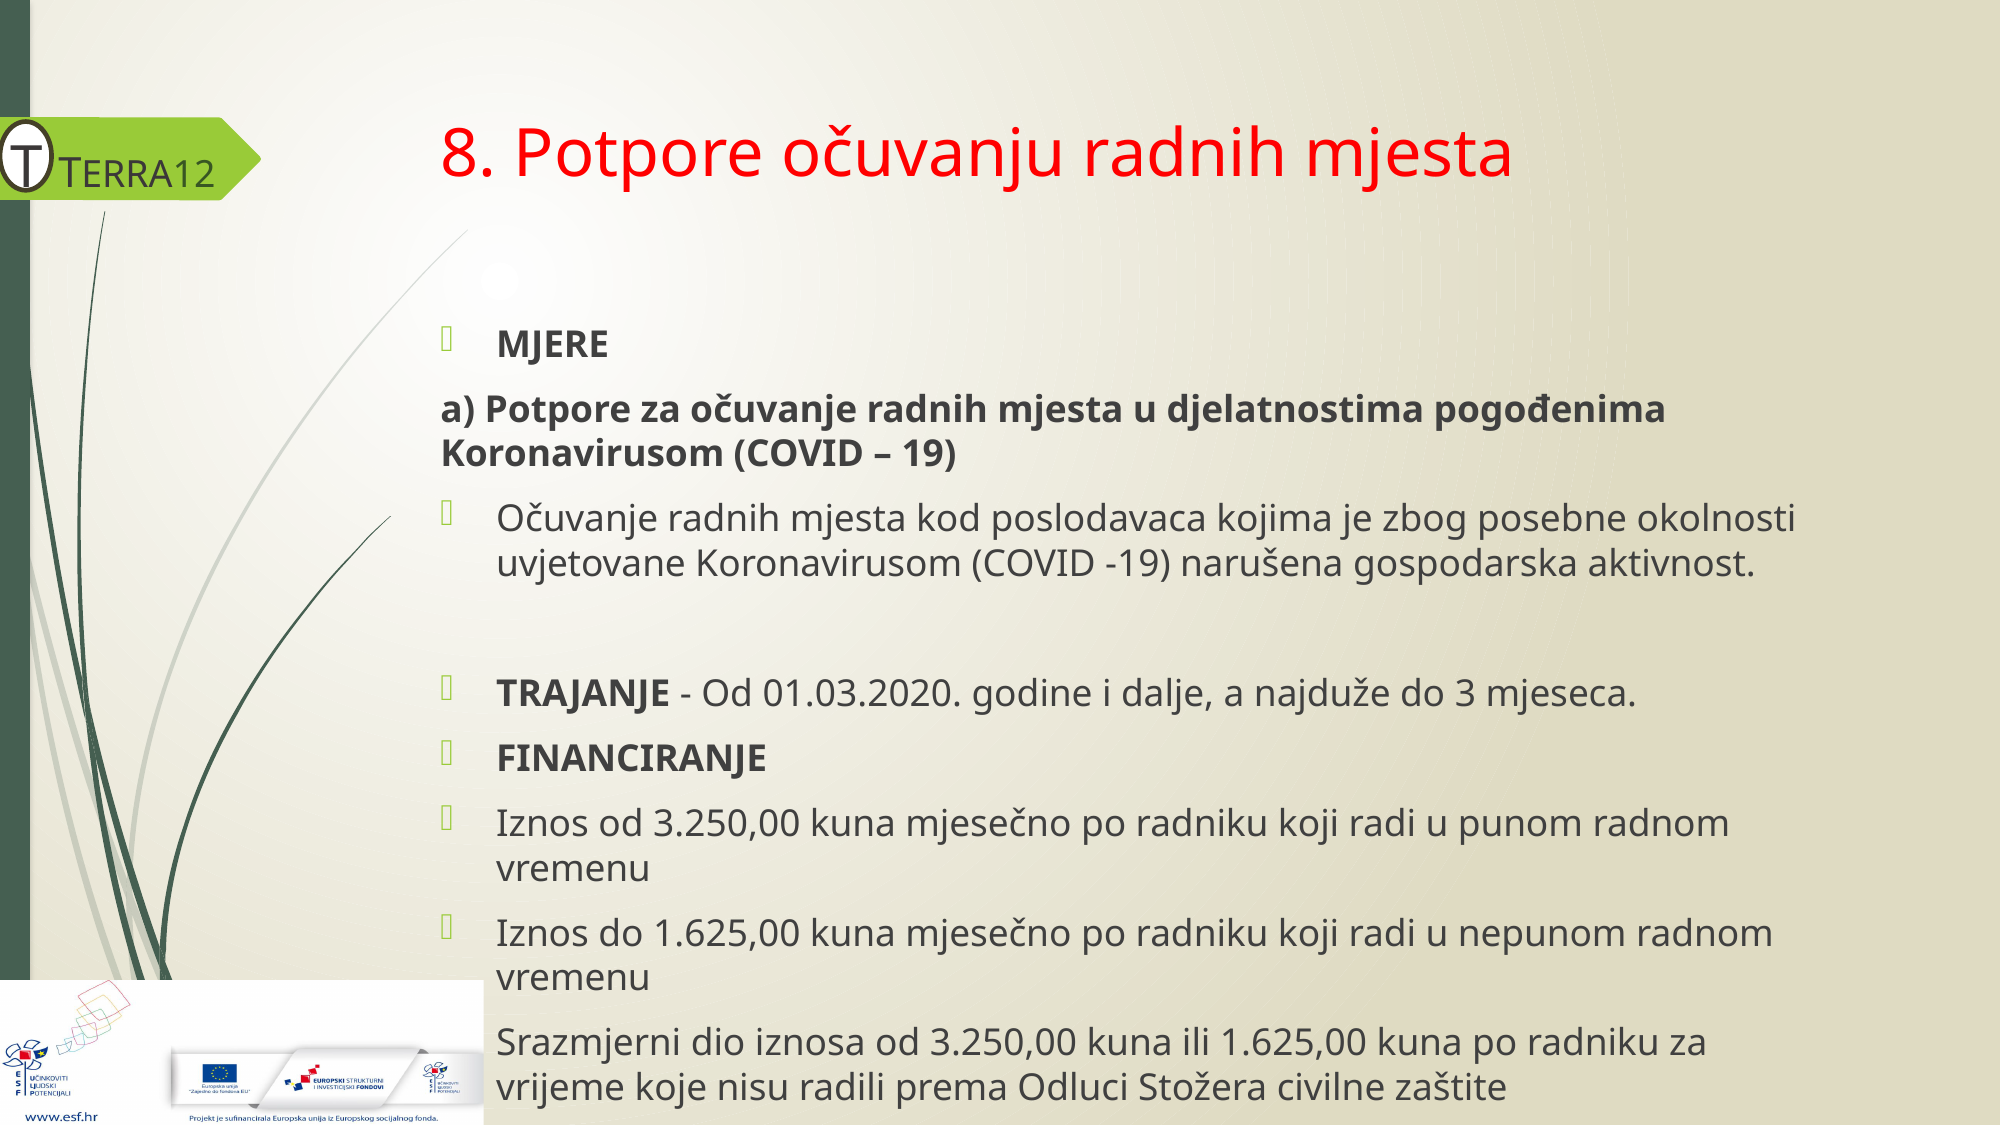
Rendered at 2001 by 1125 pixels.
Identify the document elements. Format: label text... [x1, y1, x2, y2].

list MJERE a) Potpore za očuvanje radnih mjesta u djelatnostima pogođenima Koronavirusom (COVID – 19) Očuvanje radnih mjesta kod poslodavaca kojima je zbog posebne okolnosti uvjetovane Koronavirusom (COVID -19) narušena gospodarska aktivnost. TRAJANJE - Od 01.03.2020. godine i dalje, a najduže do 3 mjeseca. FINANCIRANJE Iznos od 3.250,00 kuna mjesečno po radniku koji radi u punom radnom vremenu Iznos do 1.625,00 kuna mjesečno po radniku koji radi u nepunom radnom vremenu Srazmjerni dio iznosa od 3.250,00 kuna ili 1.625,00 kuna po radniku za vrijeme koje nisu radili prema Odluci Stožera civilne zaštite [425, 312, 1814, 1125]
picture [0, 980, 484, 1125]
title 8. Potpore očuvanju radnih mjesta [425, 102, 1888, 313]
text_box T TERRA12 [0, 121, 231, 207]
